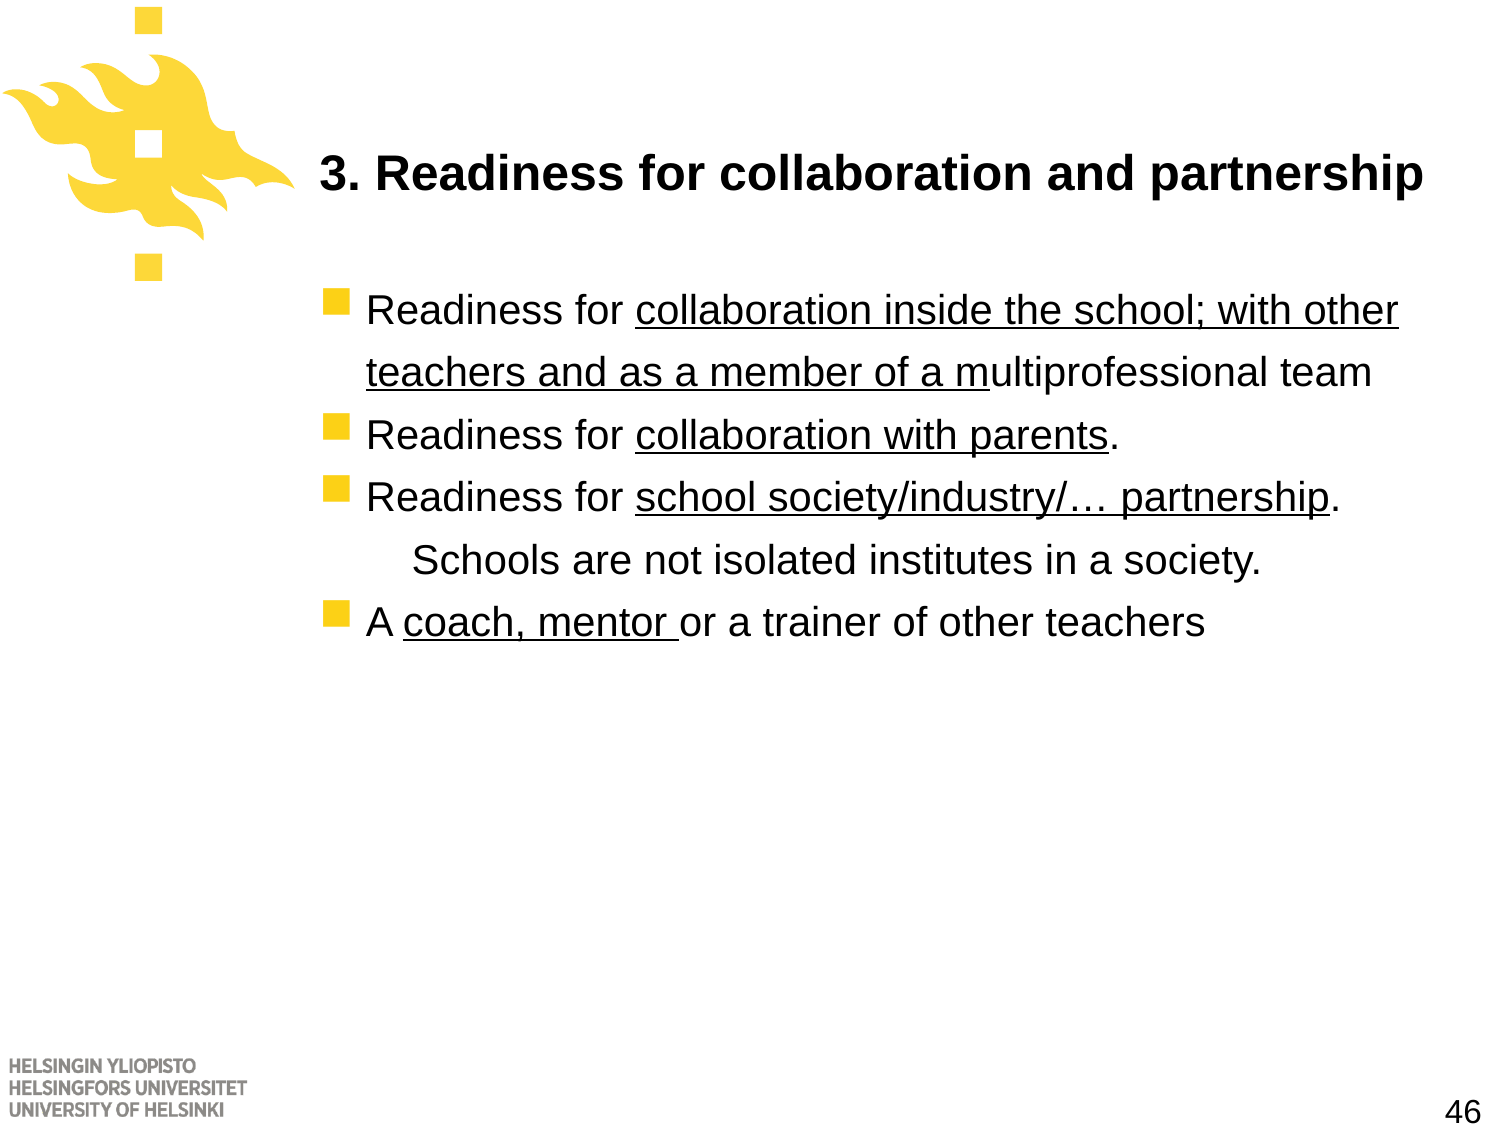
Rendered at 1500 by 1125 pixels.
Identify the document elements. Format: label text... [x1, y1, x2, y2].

title 3. Readiness for collaboration and partnership [304, 24, 1455, 209]
list Readiness for collaboration inside the school; with other teachers and as a member of a multiprofessional team Readiness for collaboration with parents. Readiness for school society/industry/… partnership. Schools are not isolated institutes in a society. A coach, mentor or a trainer of other teachers [304, 262, 1455, 1076]
picture [8, 1056, 248, 1119]
slide_number 46 [1184, 1082, 1498, 1116]
